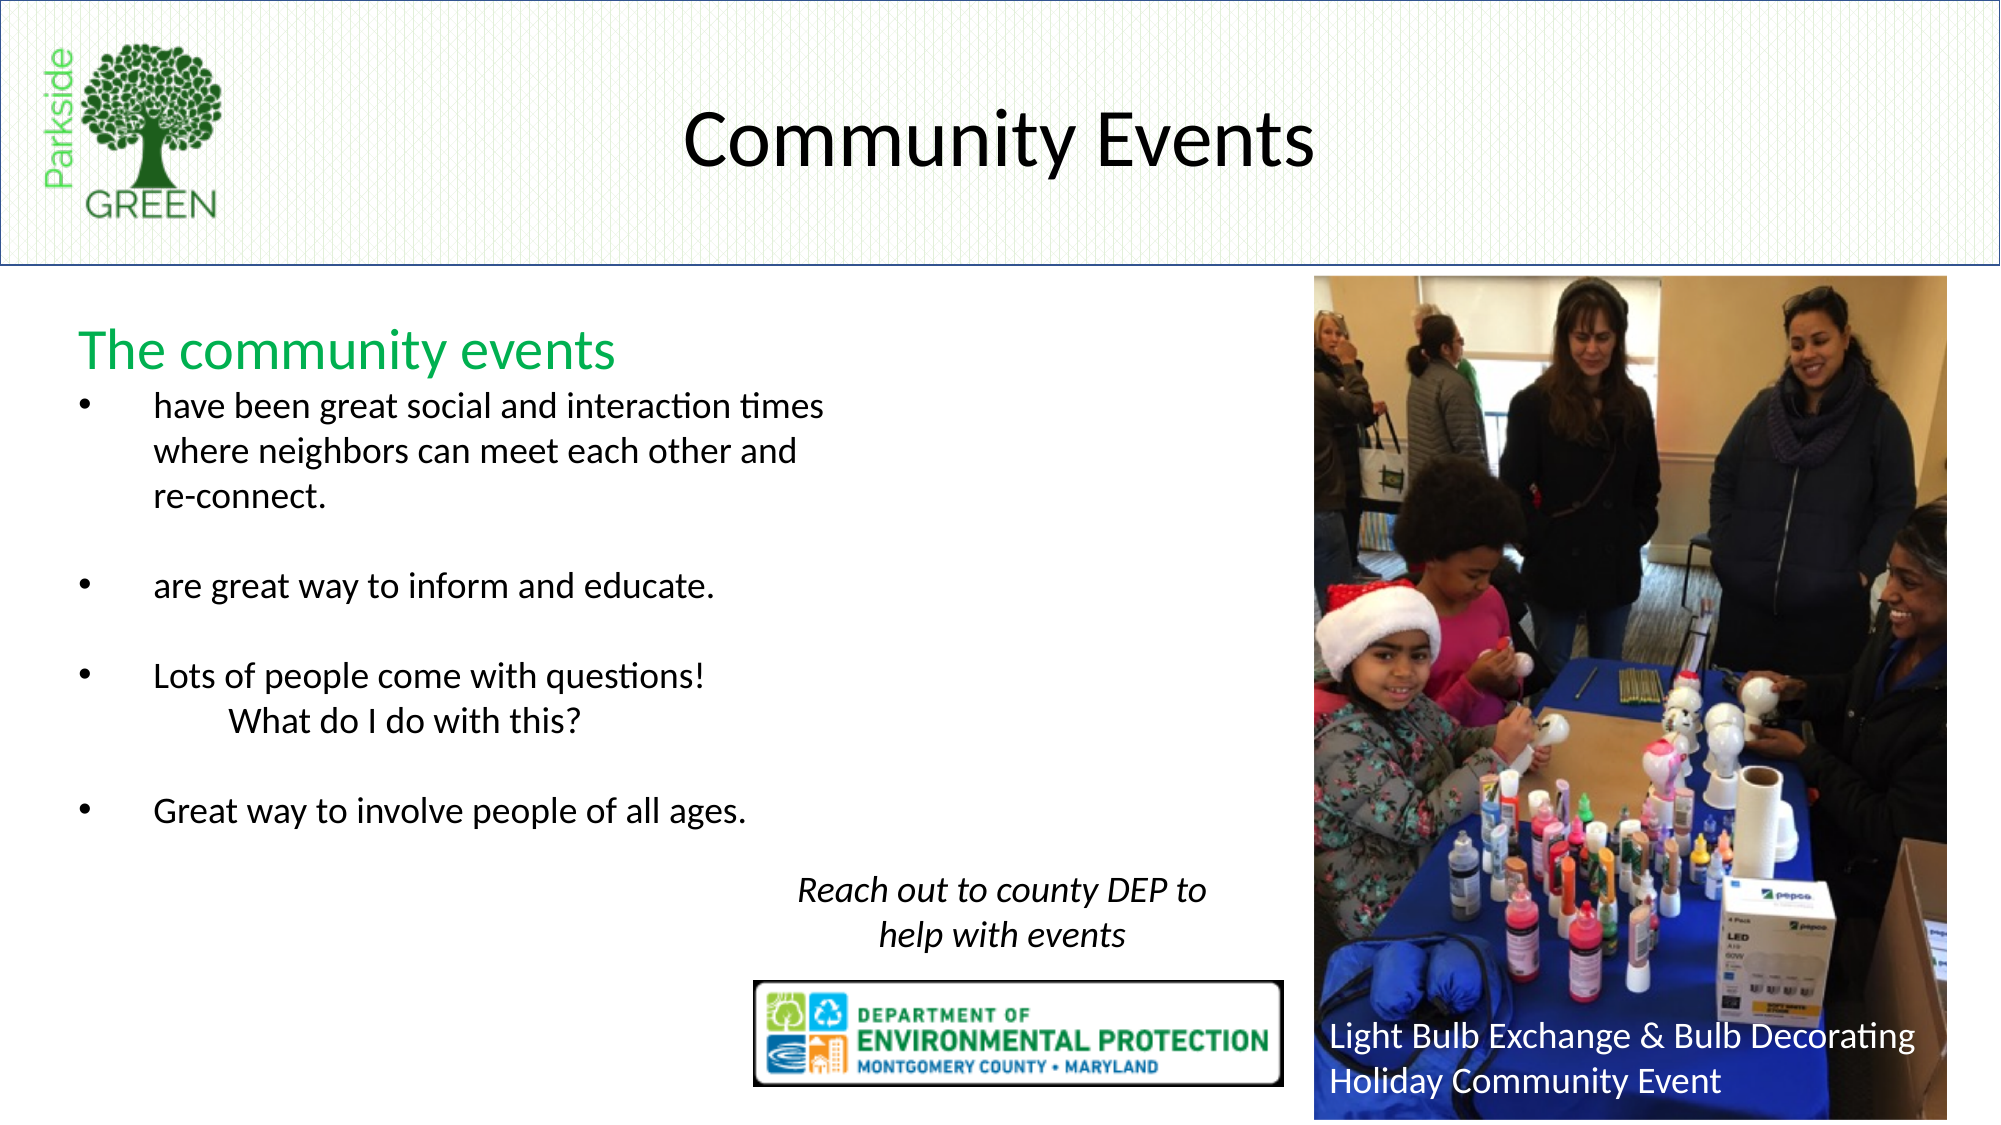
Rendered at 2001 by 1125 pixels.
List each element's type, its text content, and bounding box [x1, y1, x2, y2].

text_box Community Events [0, 0, 2000, 266]
text_box The community events have been great social and interaction times where neighbors can meet each other and re-connect. are great way to inform and educate. Lots of people come with questions! What do I do with this? Great way to involve people of all ages. [63, 303, 844, 839]
text_box Reach out to county DEP to help with events [753, 857, 1207, 963]
picture [33, 37, 234, 228]
text_box Light Bulb Exchange & Bulb Decorating Holiday Community Event [1314, 1014, 1946, 1109]
picture [753, 277, 2000, 1119]
